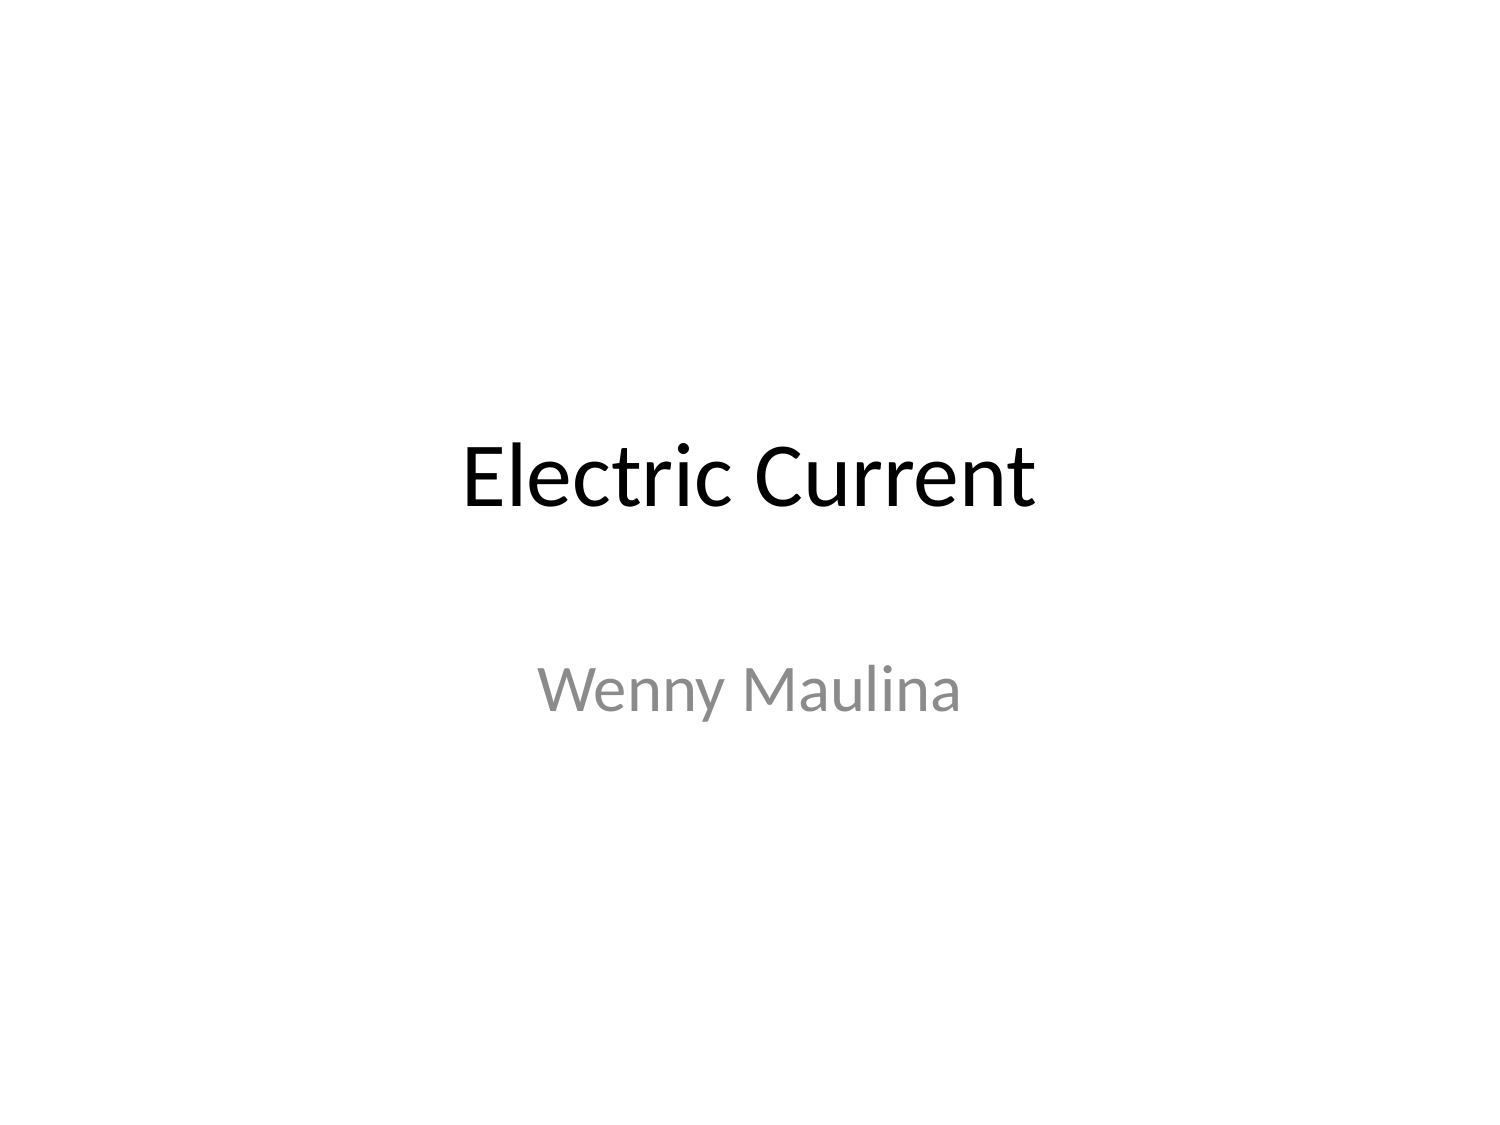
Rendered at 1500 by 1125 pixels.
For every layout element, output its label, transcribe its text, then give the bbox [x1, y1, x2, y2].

subtitle Wenny Maulina [225, 637, 1275, 925]
title Electric Current [112, 349, 1388, 591]
